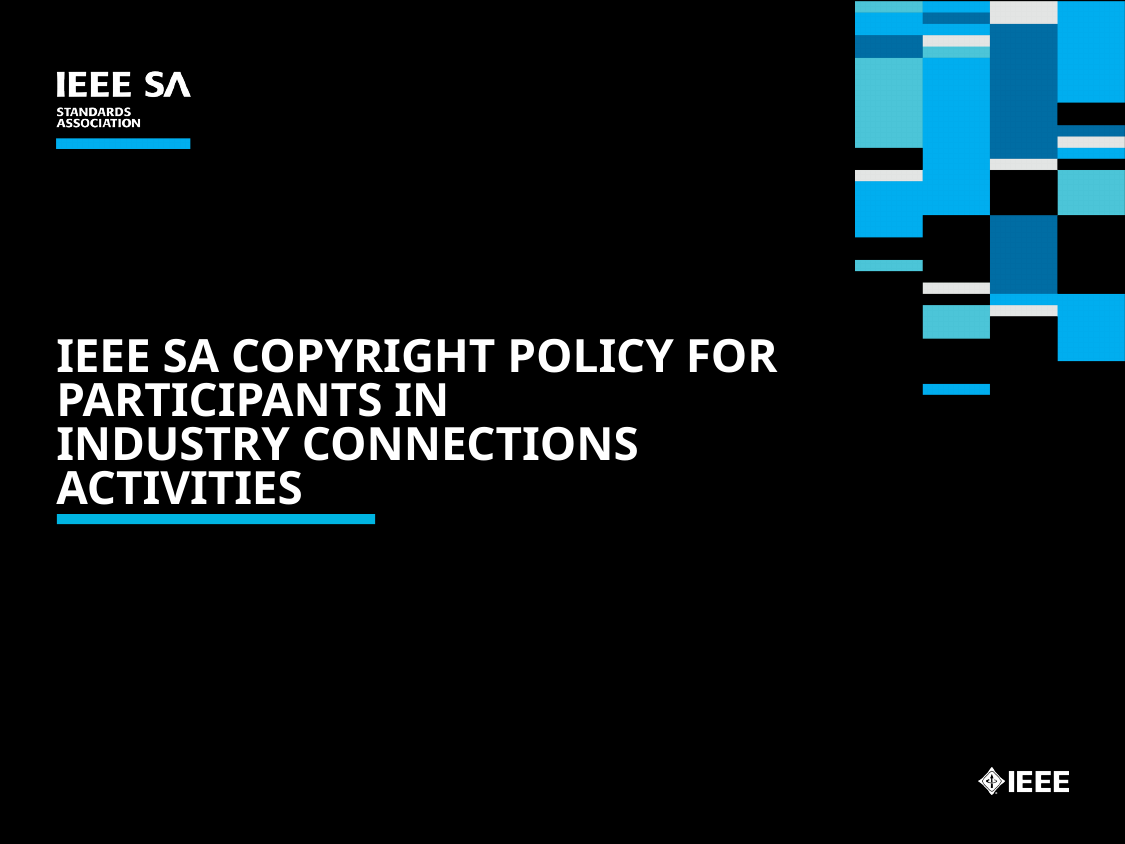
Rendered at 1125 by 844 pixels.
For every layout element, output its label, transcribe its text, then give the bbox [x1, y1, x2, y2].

picture [1058, 137, 1125, 147]
picture [855, 216, 1125, 395]
picture [1059, 104, 1125, 124]
picture [978, 767, 1069, 795]
picture [923, 36, 989, 57]
title IEEE SA Copyright Policy for Participants in Industry Connections Activities [56, 219, 832, 514]
picture [855, 1, 922, 12]
picture [56, 71, 191, 137]
picture [855, 59, 922, 181]
picture [991, 159, 1125, 293]
picture [990, 1, 1057, 23]
